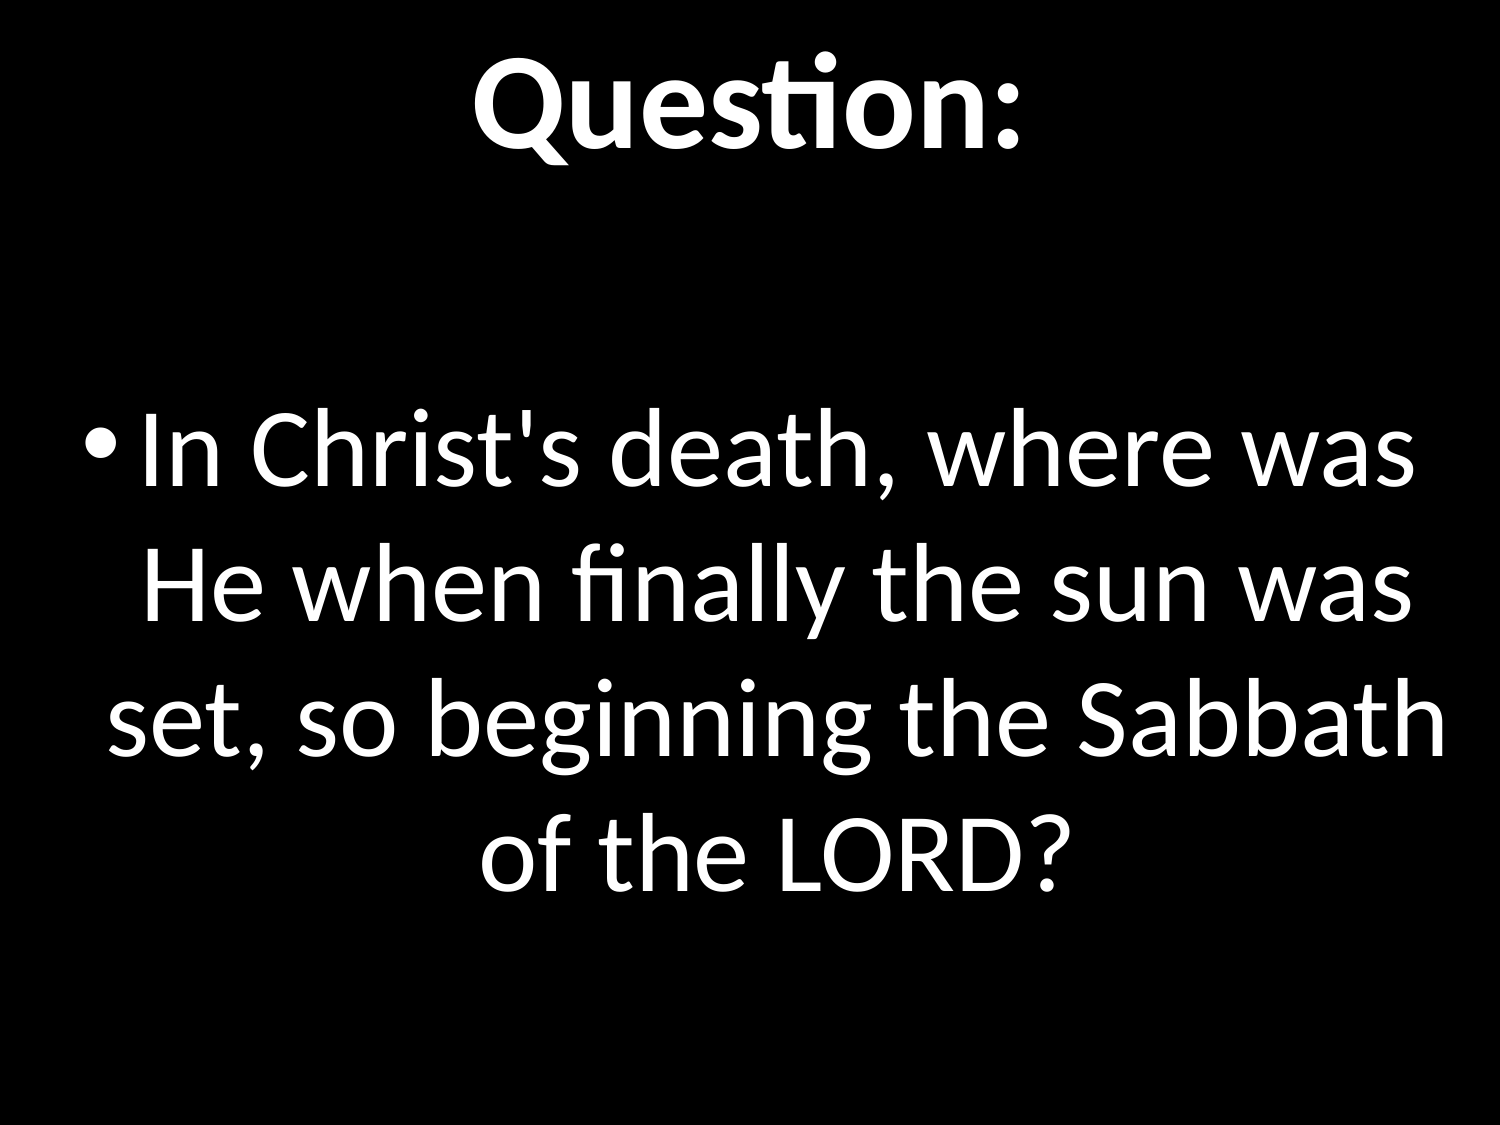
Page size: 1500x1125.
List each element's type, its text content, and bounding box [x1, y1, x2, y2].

list In Christ's death, where was He when finally the sun was set, so beginning the Sabbath of the LORD? [12, 187, 1488, 1100]
title Question: [12, 0, 1488, 187]
